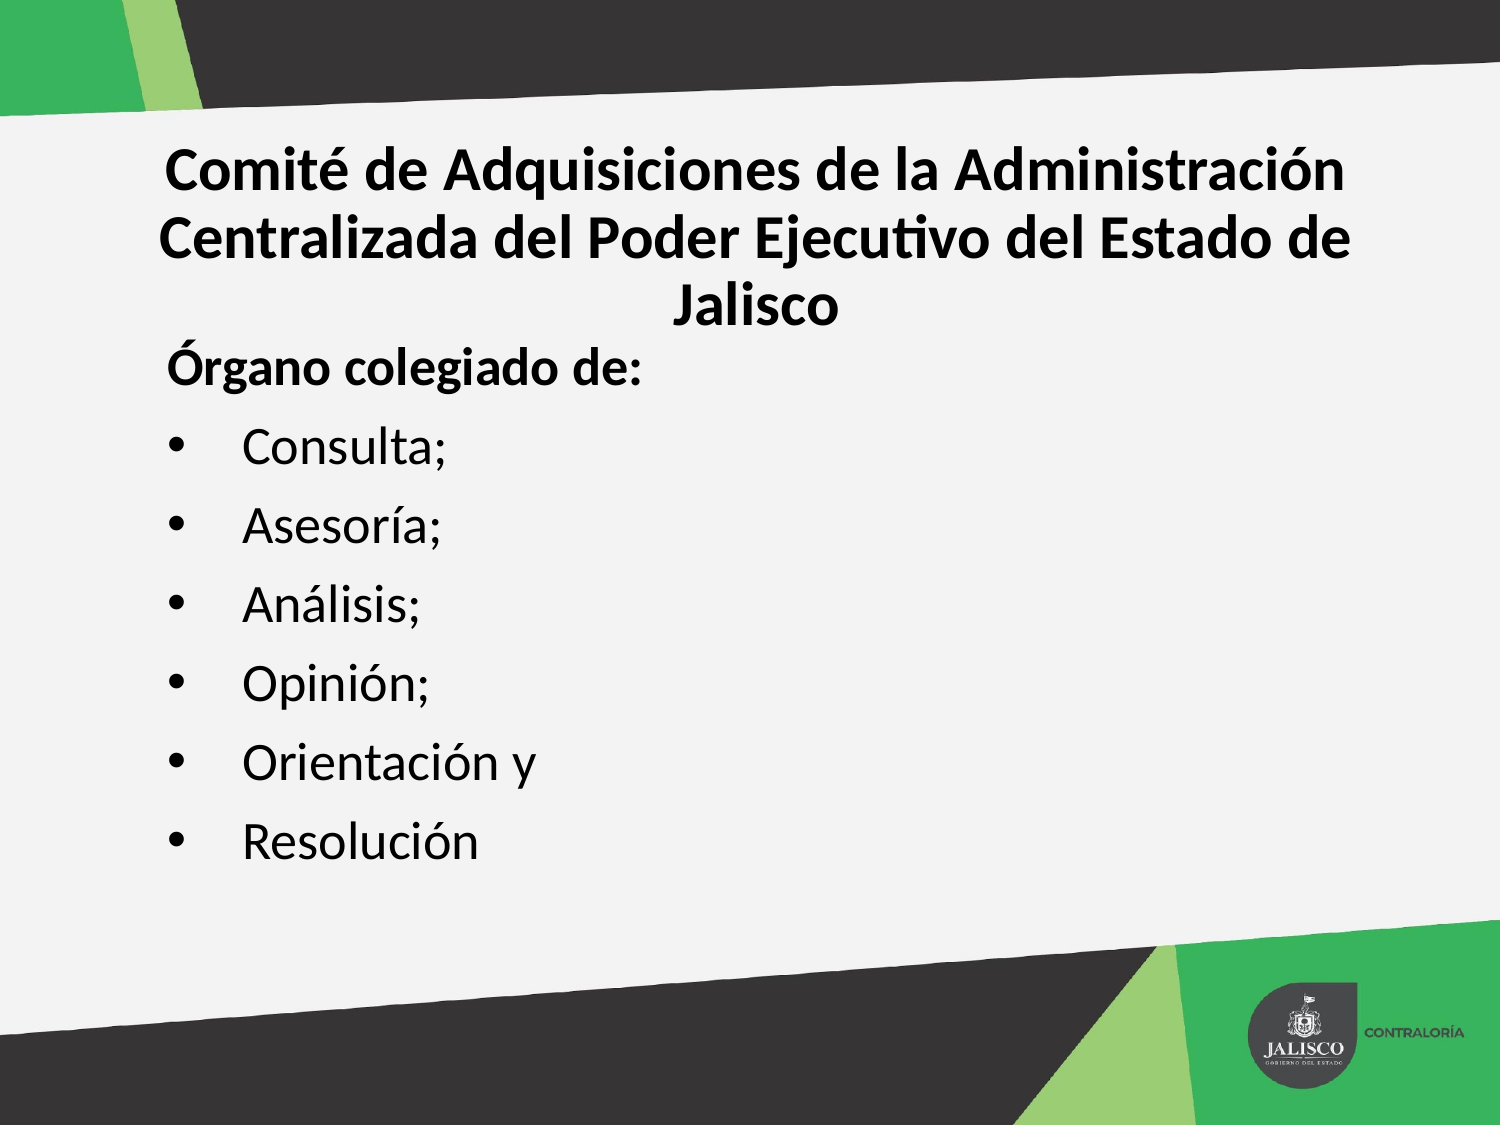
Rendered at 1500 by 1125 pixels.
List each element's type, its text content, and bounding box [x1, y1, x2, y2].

picture [0, 0, 1500, 1125]
list Órgano colegiado de: Consulta; Asesoría; Análisis; Opinión; Orientación y Resolución [143, 323, 1370, 979]
title Comité de Adquisiciones de la Administración Centralizada del Poder Ejecutivo del Estado de Jalisco [143, 138, 1370, 323]
